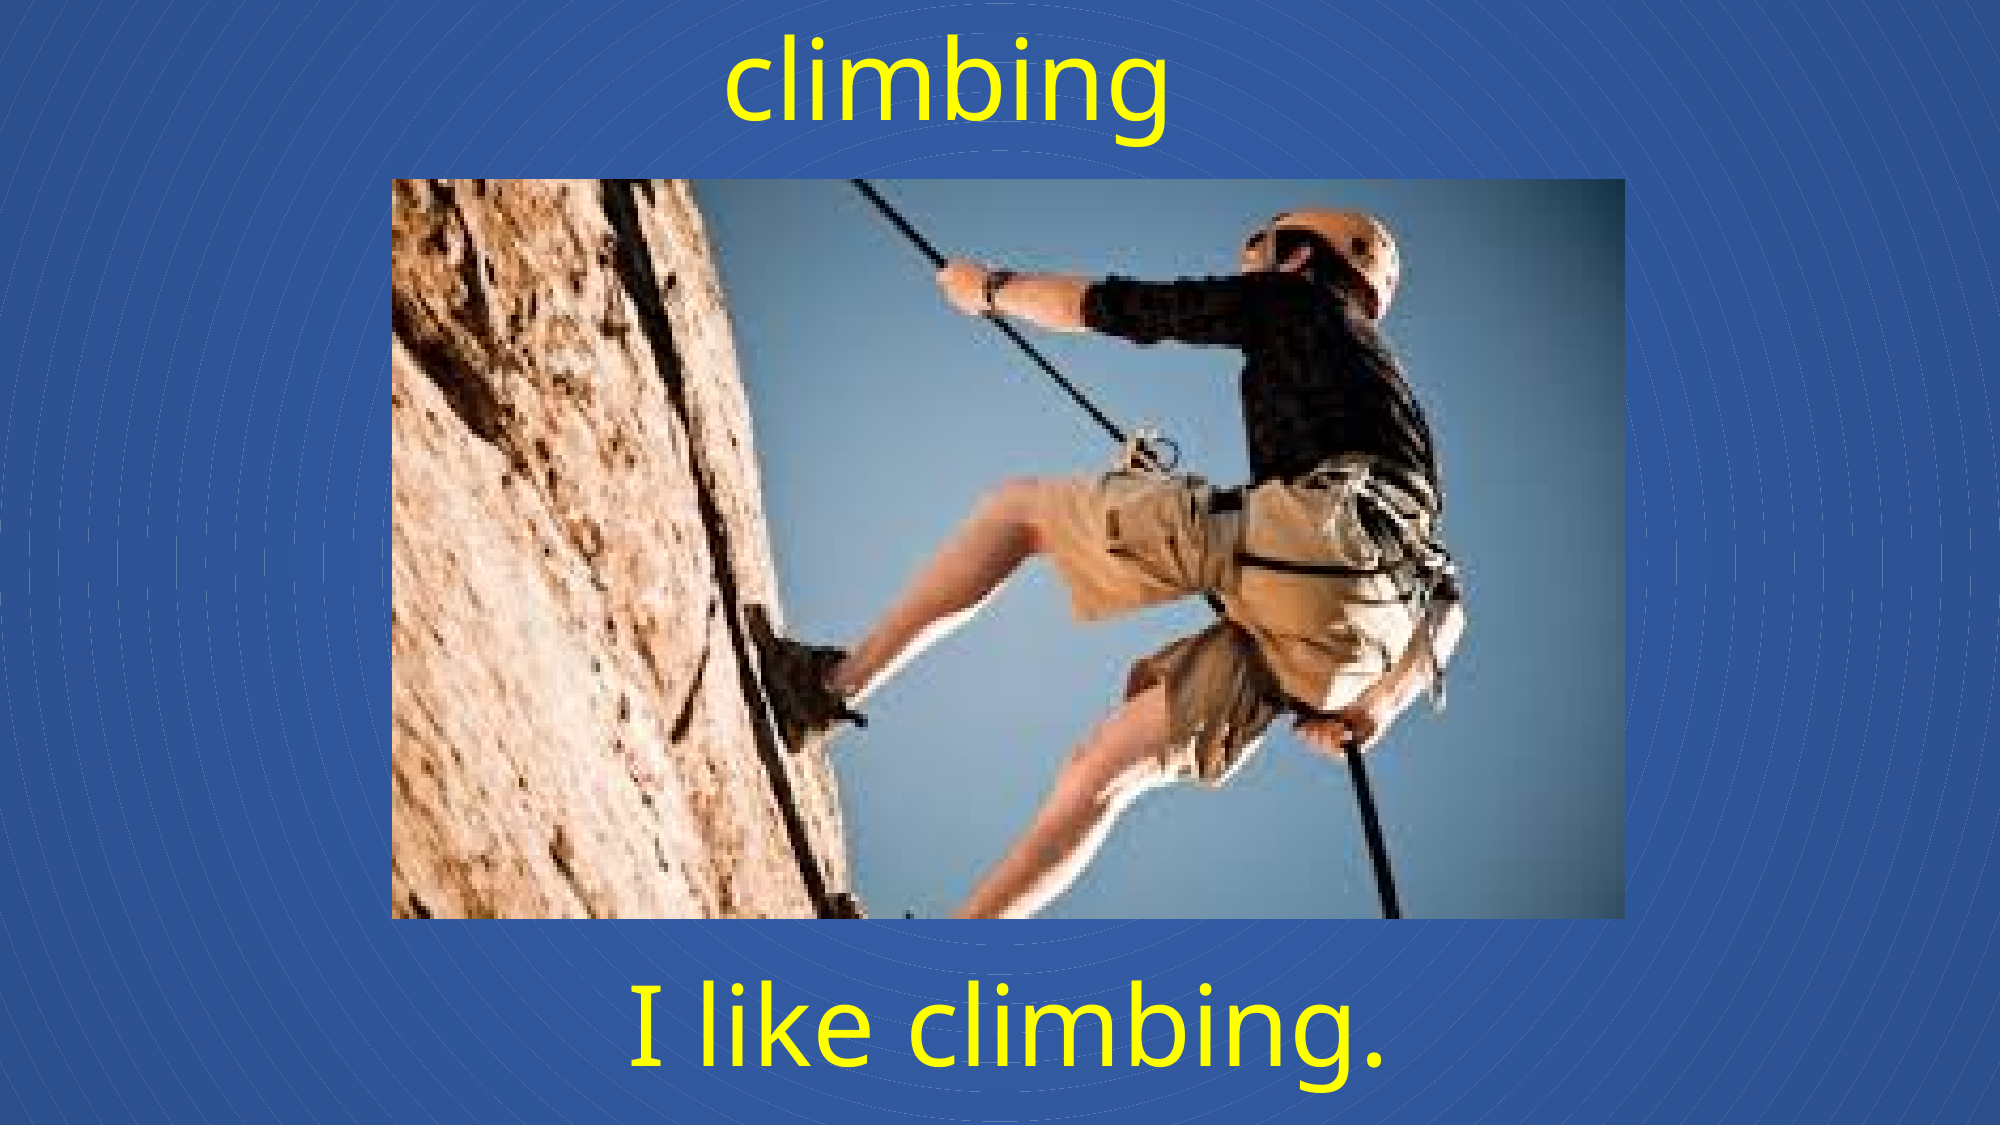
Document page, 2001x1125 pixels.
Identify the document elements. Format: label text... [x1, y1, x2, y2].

text_box climbing [705, 0, 1191, 150]
picture [392, 179, 1625, 919]
text_box I like climbing. [612, 946, 1406, 1097]
